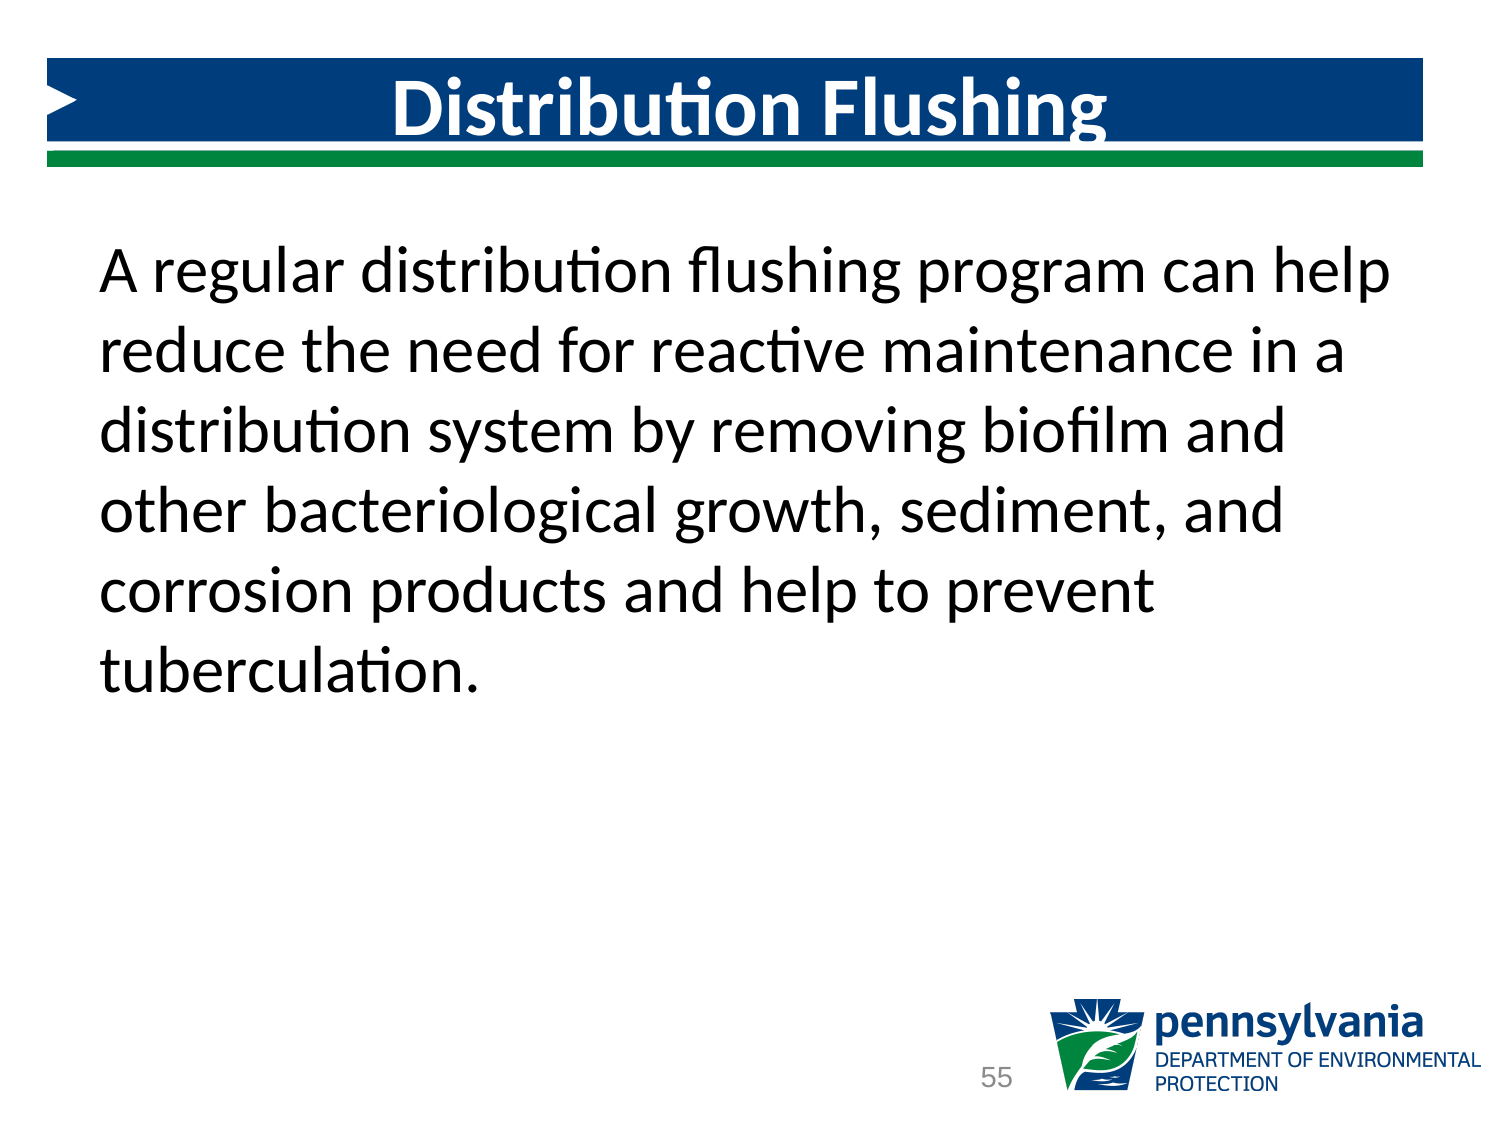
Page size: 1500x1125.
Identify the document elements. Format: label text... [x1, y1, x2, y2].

picture [1050, 999, 1481, 1091]
picture [47, 58, 75, 167]
slide_number 55 [678, 1045, 1029, 1106]
list A regular distribution flushing program can help reduce the need for reactive maintenance in a distribution system by removing biofilm and other bacteriological growth, sediment, and corrosion products and help to prevent tuberculation. [84, 218, 1435, 962]
title Distribution Flushing [75, 45, 1425, 233]
